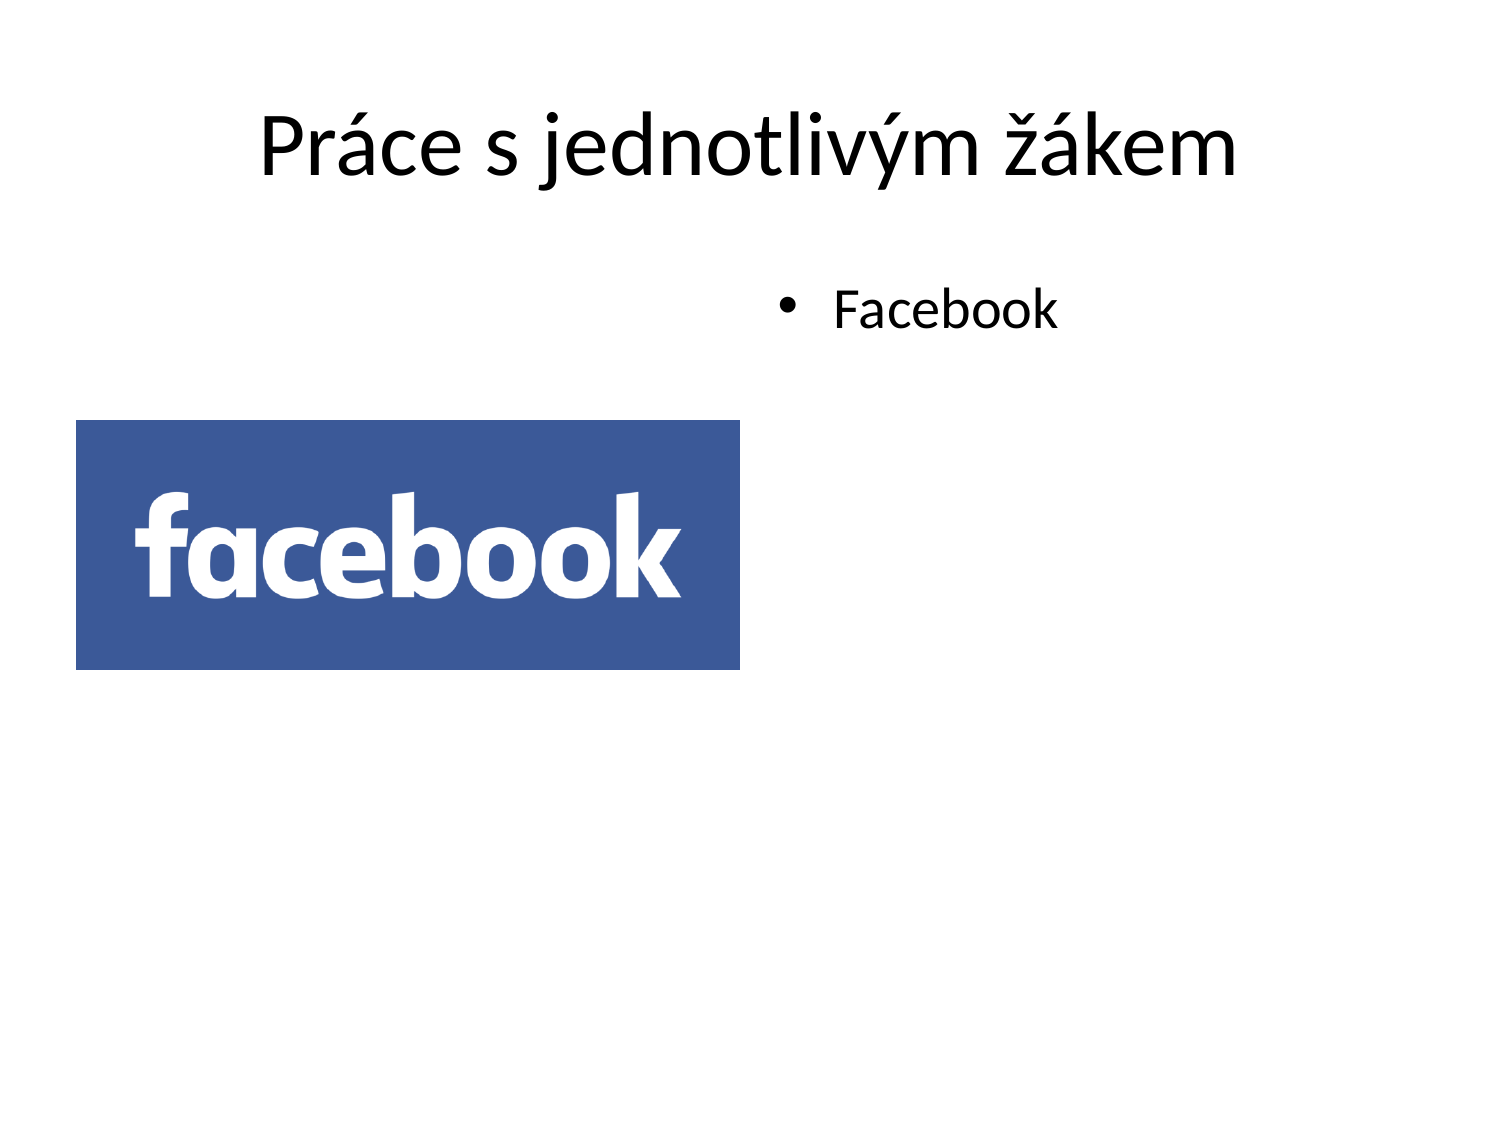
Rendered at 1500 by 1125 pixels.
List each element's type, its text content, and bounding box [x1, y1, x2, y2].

list Facebook [762, 262, 1425, 1005]
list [76, 420, 740, 671]
title Práce s jednotlivým žákem [75, 45, 1425, 233]
